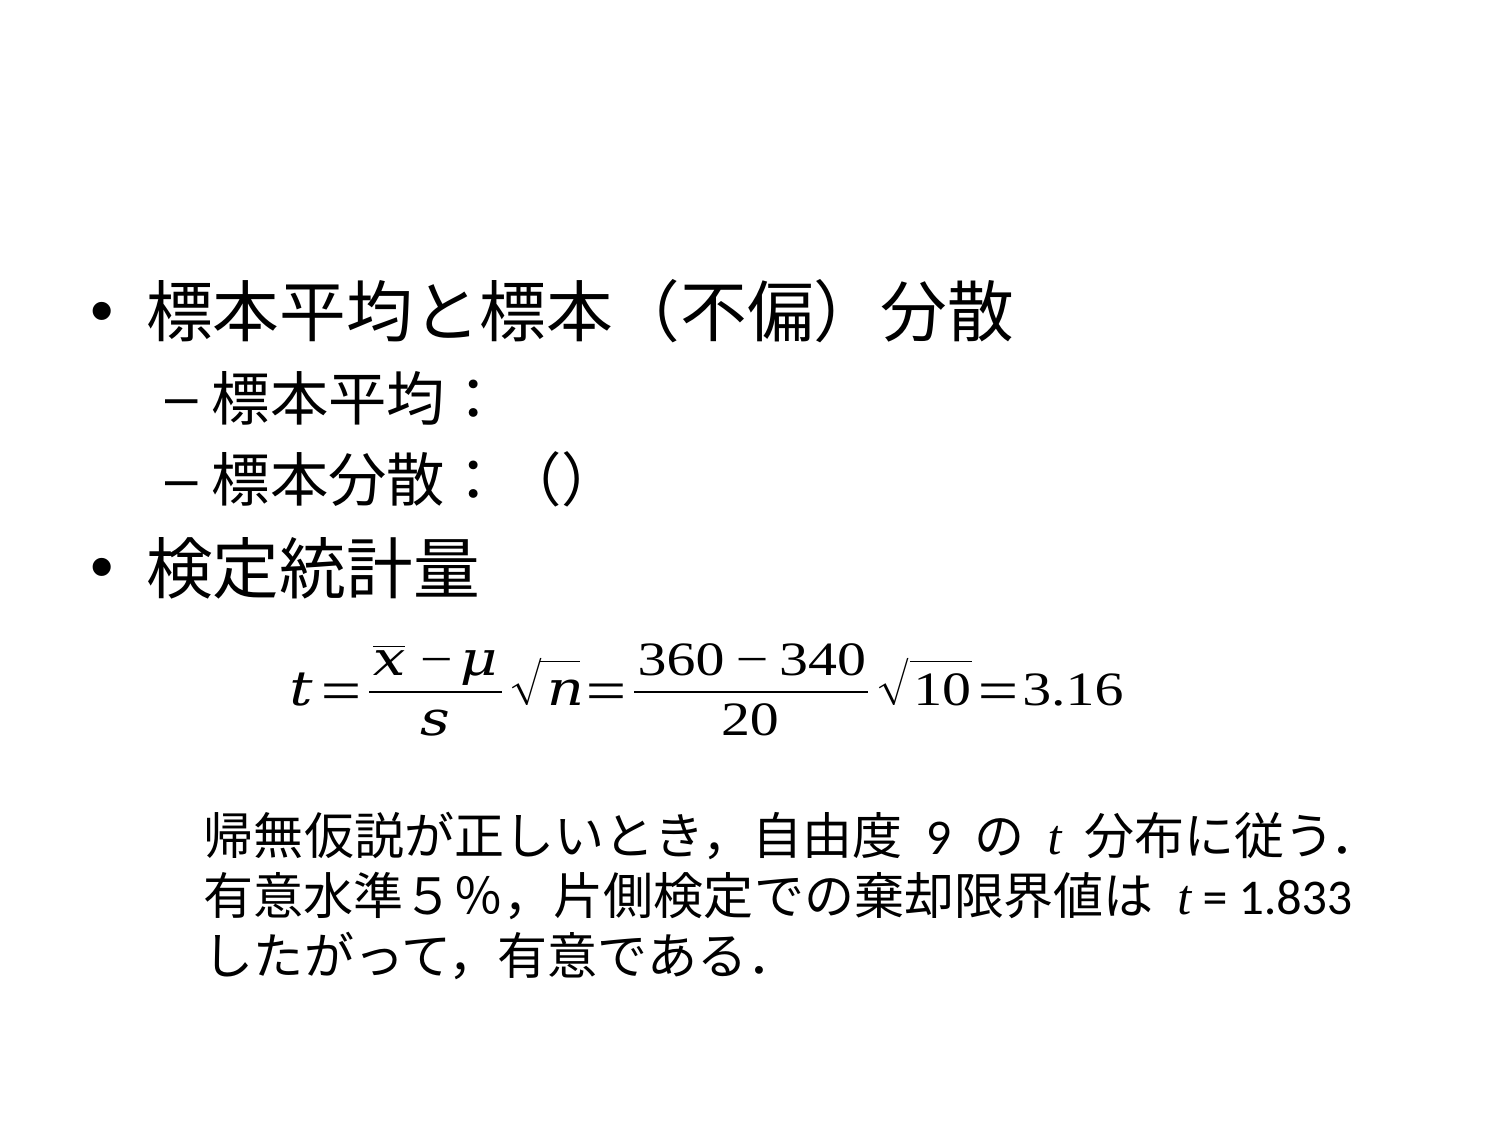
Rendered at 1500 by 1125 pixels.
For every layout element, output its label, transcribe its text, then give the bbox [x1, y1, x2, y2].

text_box 帰無仮説が正しいとき，自由度 9 の t 分布に従う． 有意水準５％，片側検定での棄却限界値は t = 1.833 したがって，有意である． [189, 796, 1396, 992]
